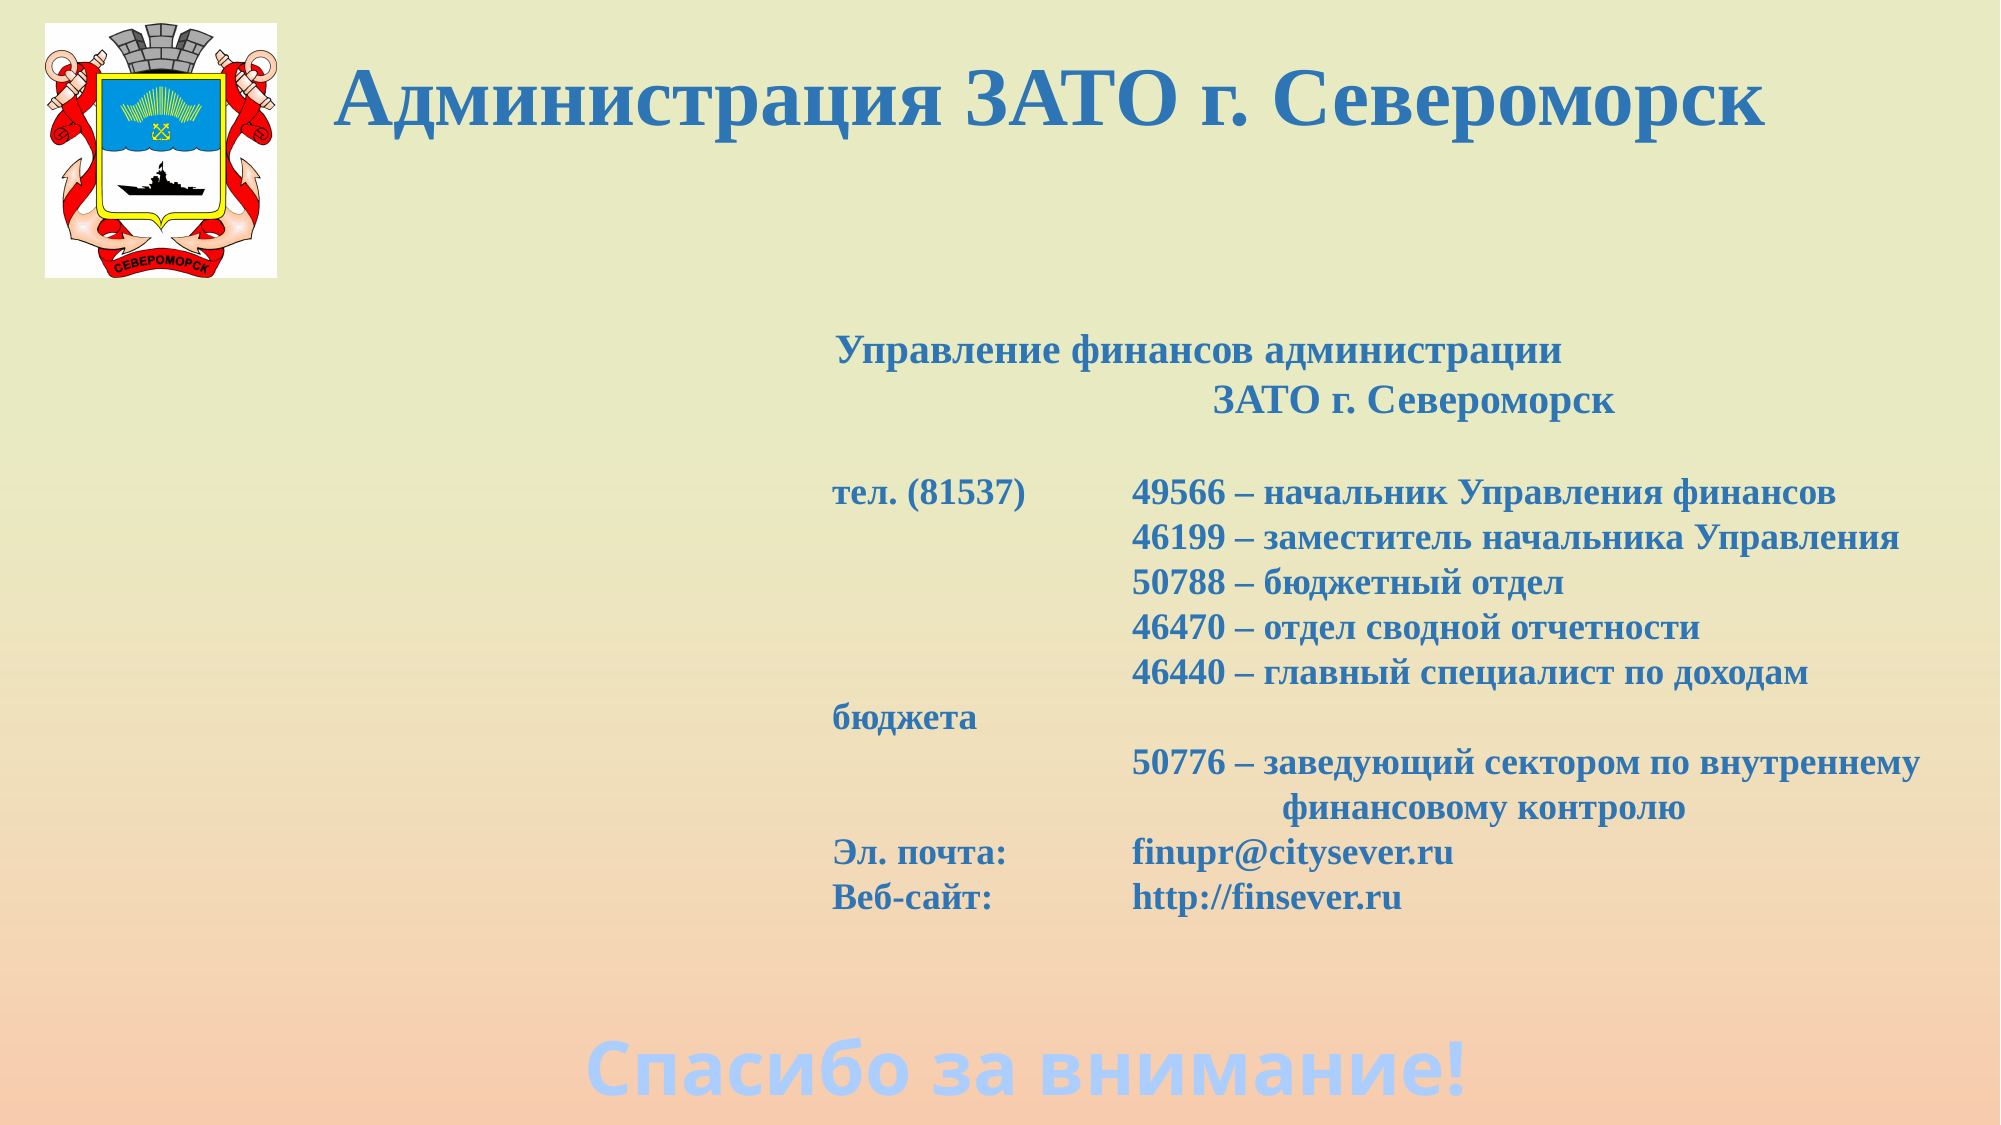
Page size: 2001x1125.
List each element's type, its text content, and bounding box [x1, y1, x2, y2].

text_box [0, 0, 2000, 1125]
picture [44, 23, 277, 278]
text_box Управление финансов администрации ЗАТО г. Североморск тел. (81537) 49566 – начальник Управления финансов 46199 – заместитель начальника Управления 50788 – бюджетный отдел 46470 – отдел сводной отчетности 46440 – главный специалист по доходам бюджета 50776 – заведующий сектором по внутреннему финансовому контролю Эл. почта: finupr@citysever.ru Веб-сайт: http://finsever.ru [817, 314, 1979, 970]
text_box Администрация ЗАТО г. Североморск [318, 34, 2000, 150]
text_box Спасибо за внимание! [45, 986, 2000, 1118]
